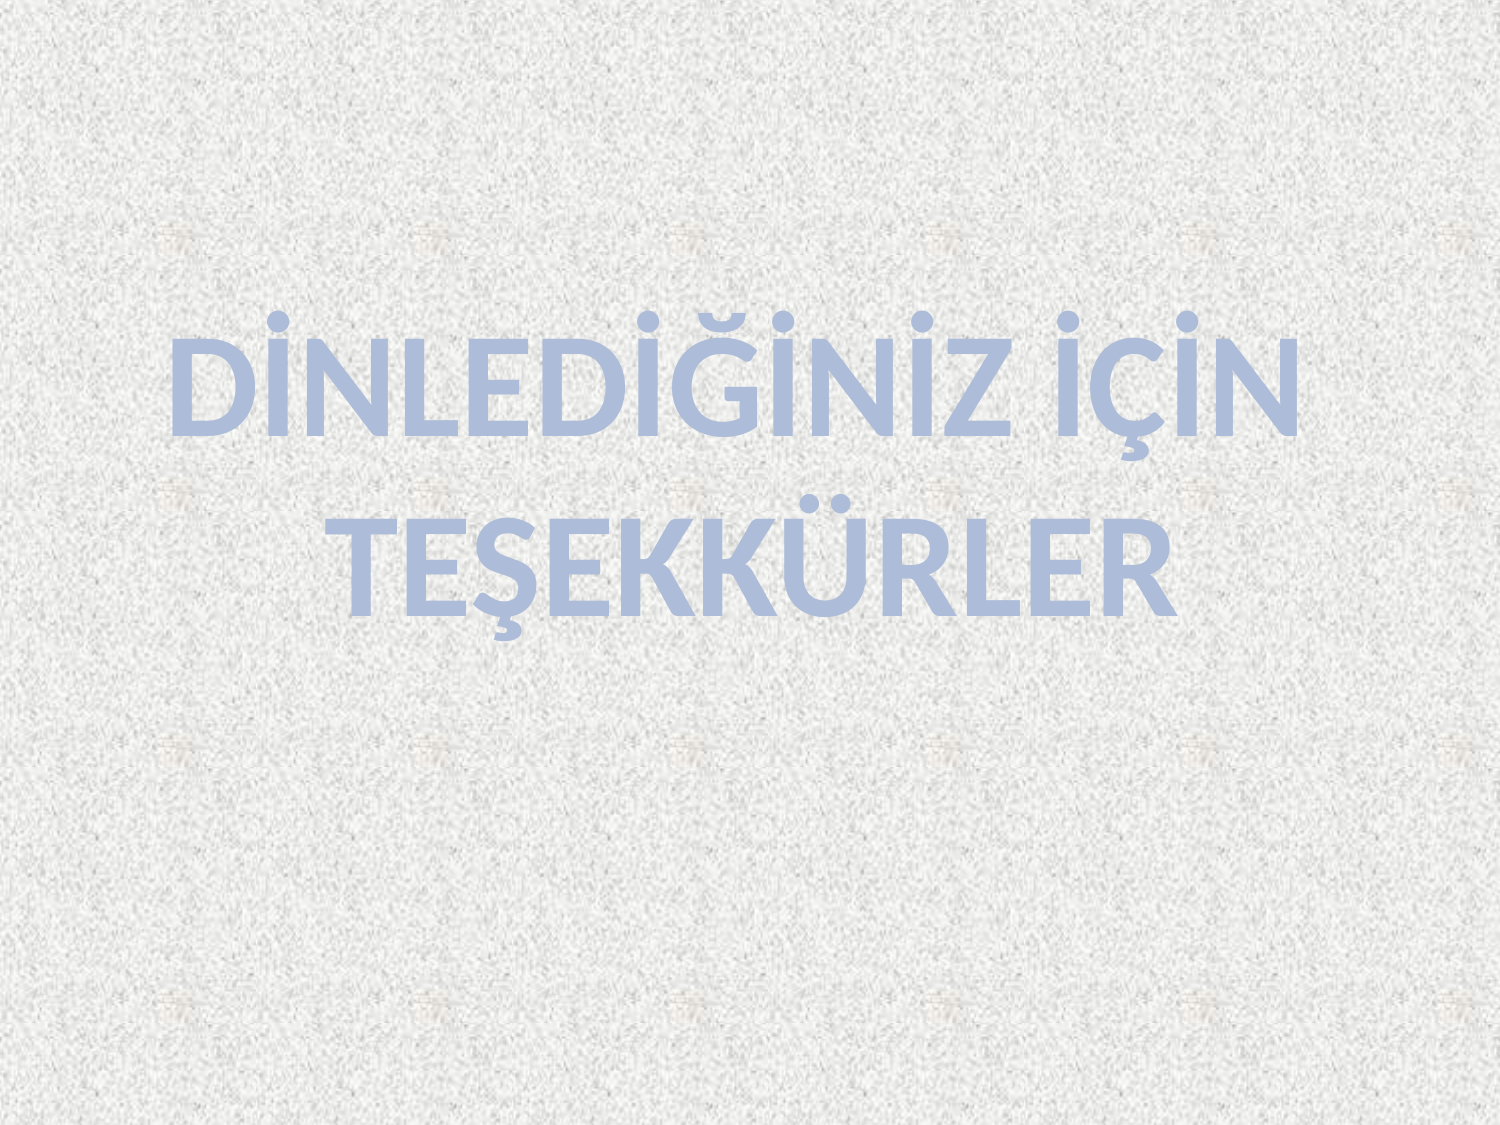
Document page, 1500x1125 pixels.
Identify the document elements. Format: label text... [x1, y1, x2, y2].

text_box DİNLEDİĞİNİZ İÇİN TEŞEKKÜRLER [147, 278, 1359, 654]
picture [0, 0, 1500, 1125]
